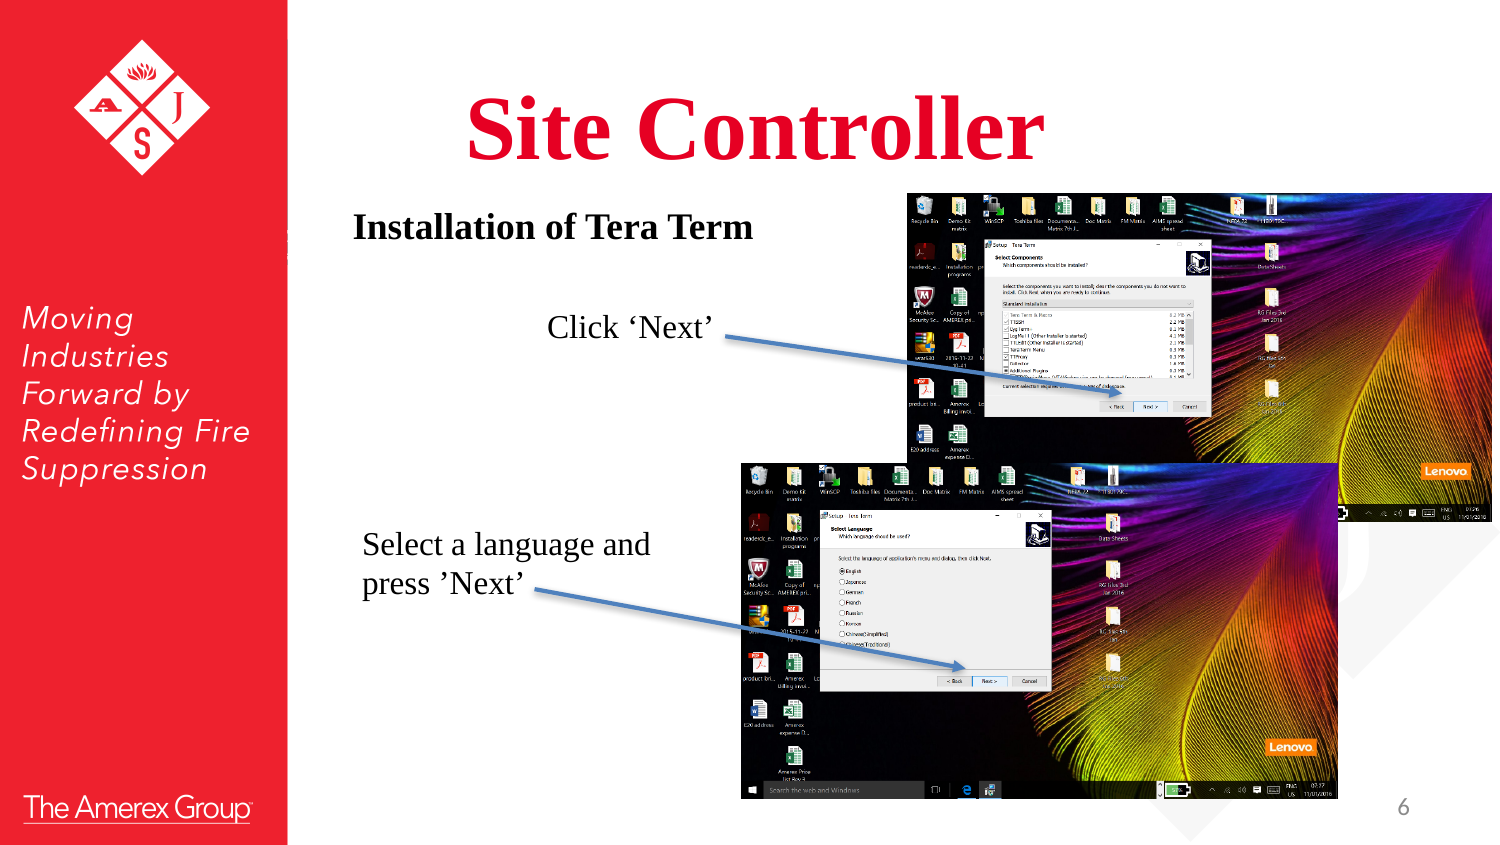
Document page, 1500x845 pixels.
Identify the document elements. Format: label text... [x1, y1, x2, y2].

text_box Select a language and press ’Next’ [347, 514, 676, 610]
text_box Site Controller [450, 106, 1450, 186]
slide_number 6 [1074, 782, 1425, 828]
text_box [534, 588, 966, 669]
picture [0, 75, 1500, 845]
text_box Click ‘Next’ [532, 298, 772, 393]
text_box [0, 0, 1500, 75]
text_box Installation of Tera Term [337, 191, 846, 303]
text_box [724, 335, 1123, 394]
